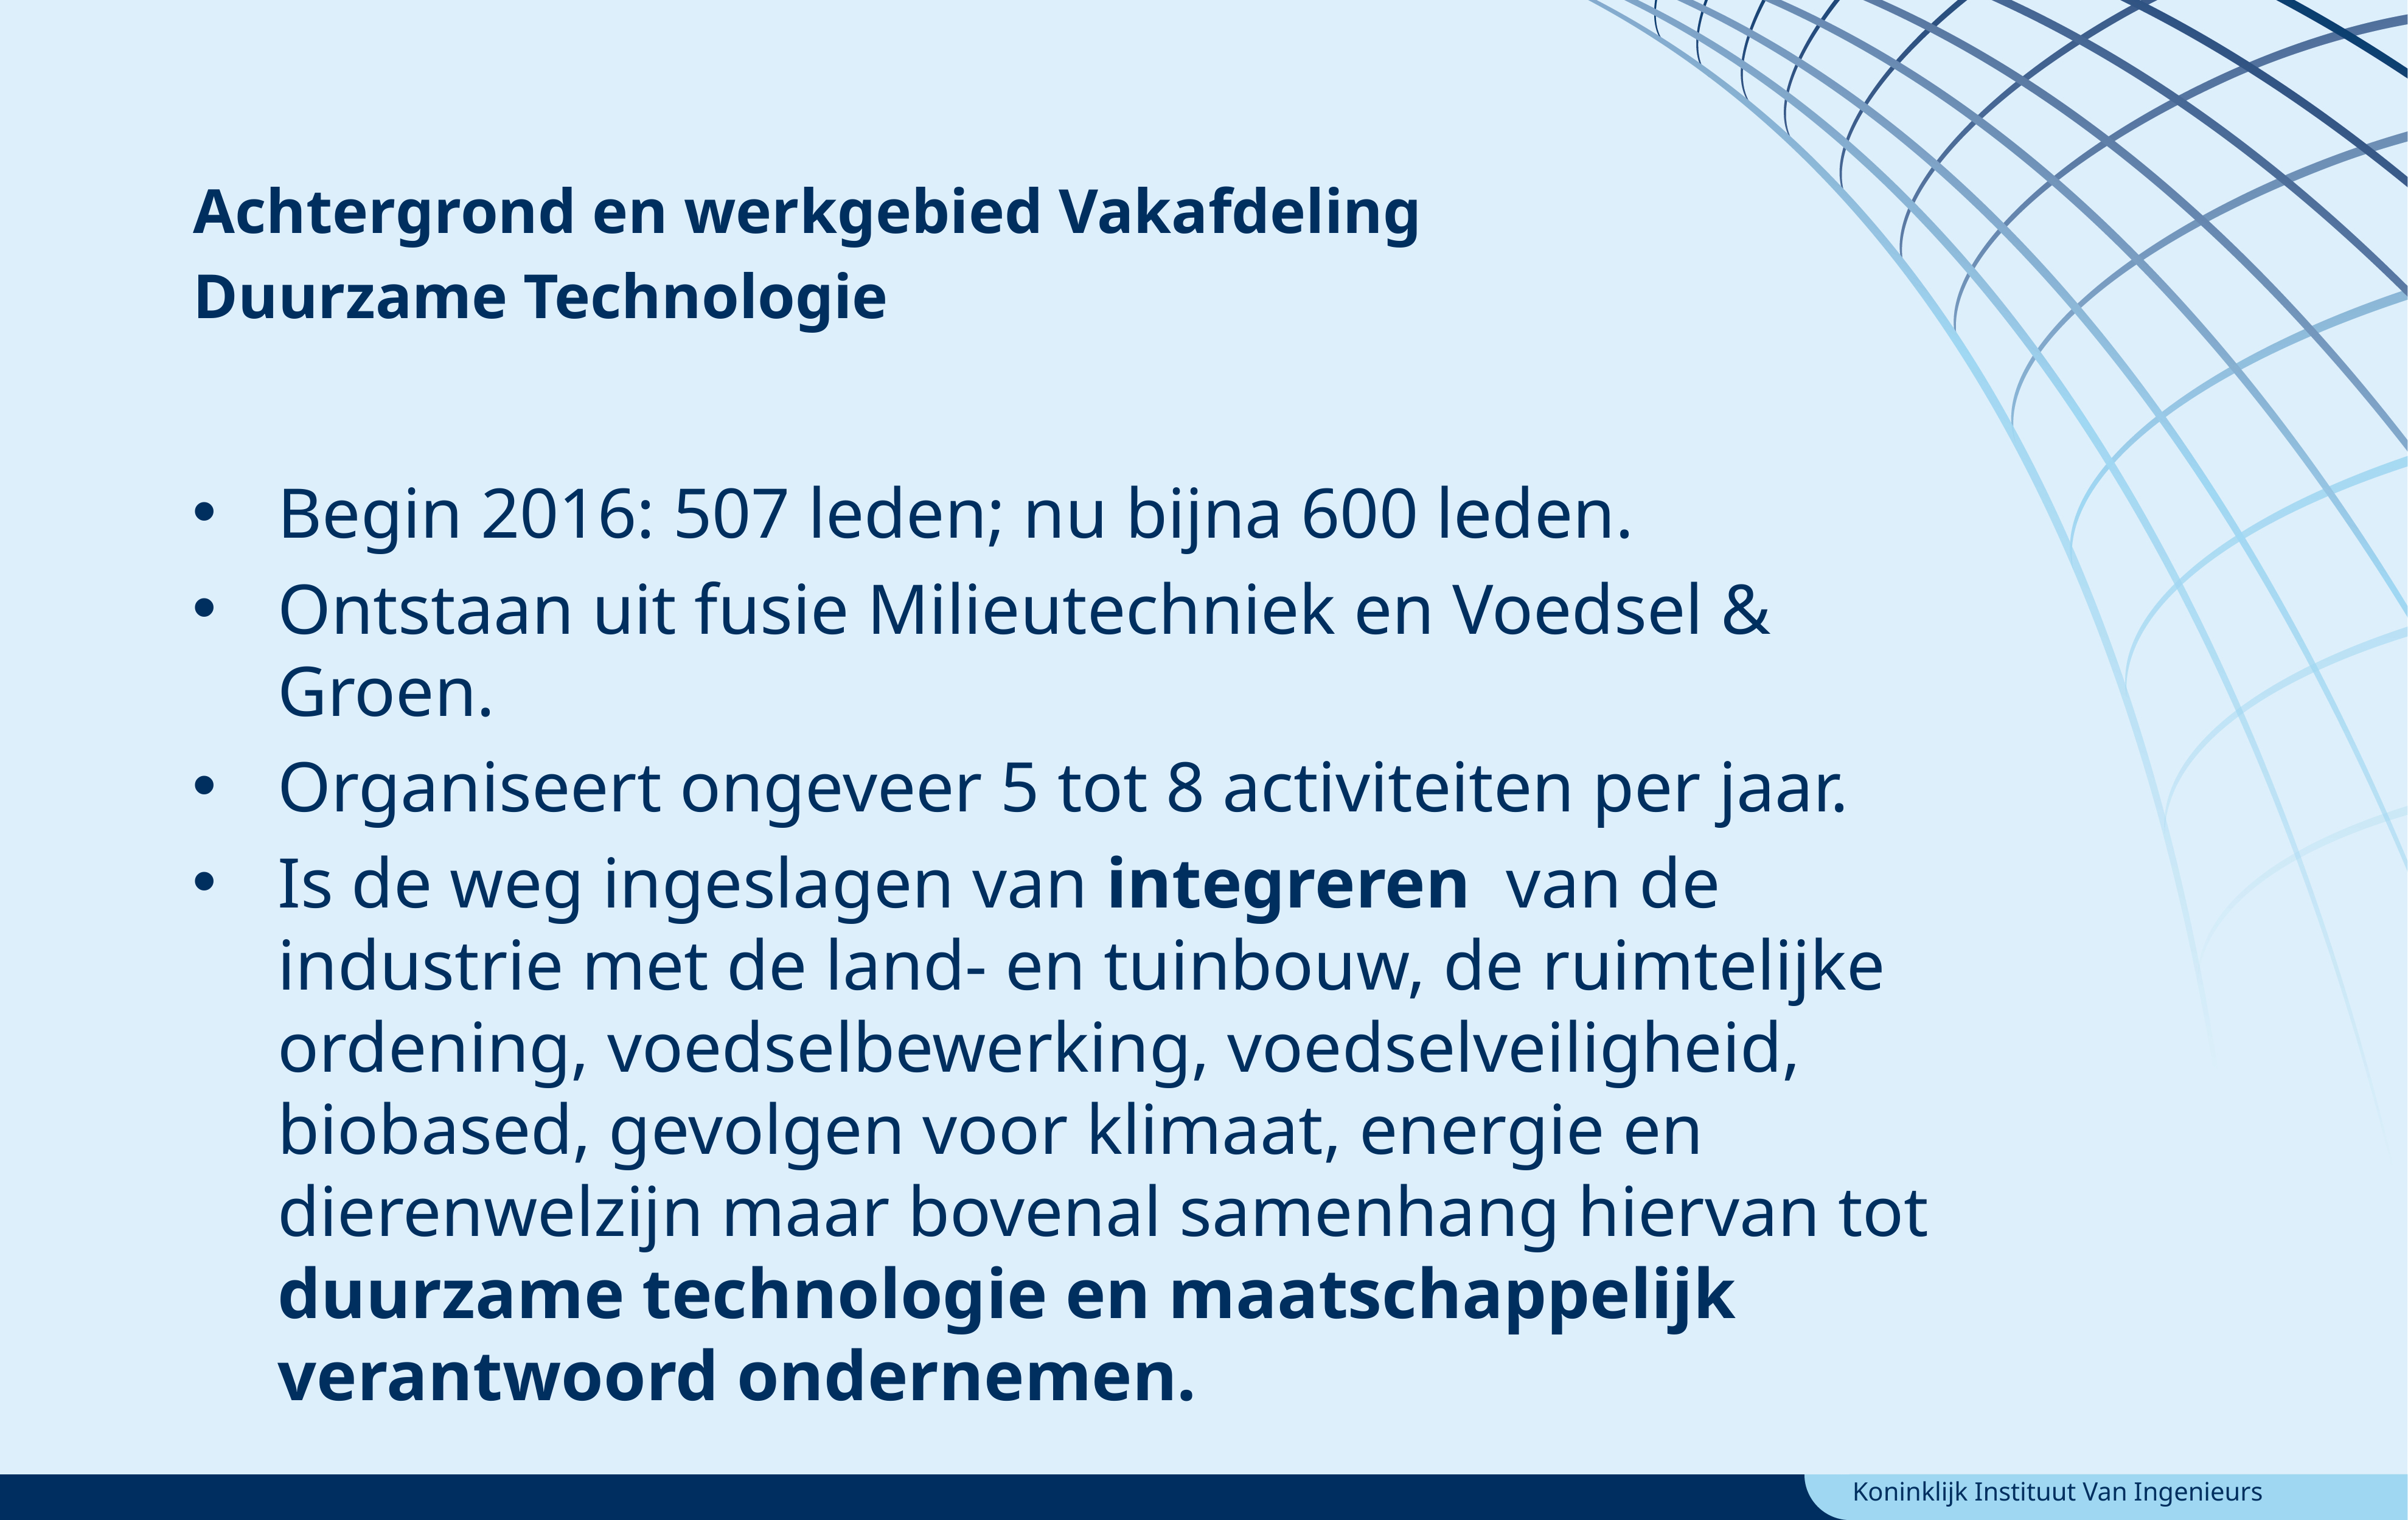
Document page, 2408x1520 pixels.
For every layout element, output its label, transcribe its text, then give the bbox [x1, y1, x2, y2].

picture [0, 0, 2408, 1520]
list Achtergrond en werkgebied Vakafdeling Duurzame Technologie [184, 168, 1532, 325]
list Begin 2016: 507 leden; nu bijna 600 leden. Ontstaan uit fusie Milieutechniek en Voedsel & Groen. Organiseert ongeveer 5 tot 8 activiteiten per jaar. Is de weg ingeslagen van integreren van de industrie met de land- en tuinbouw, de ruimtelijke ordening, voedselbewerking, voedselveiligheid, biobased, gevolgen voor klimaat, energie en dierenwelzijn maar bovenal samenhang hiervan tot duurzame technologie en maatschappelijk verantwoord ondernemen. [183, 465, 1994, 1421]
